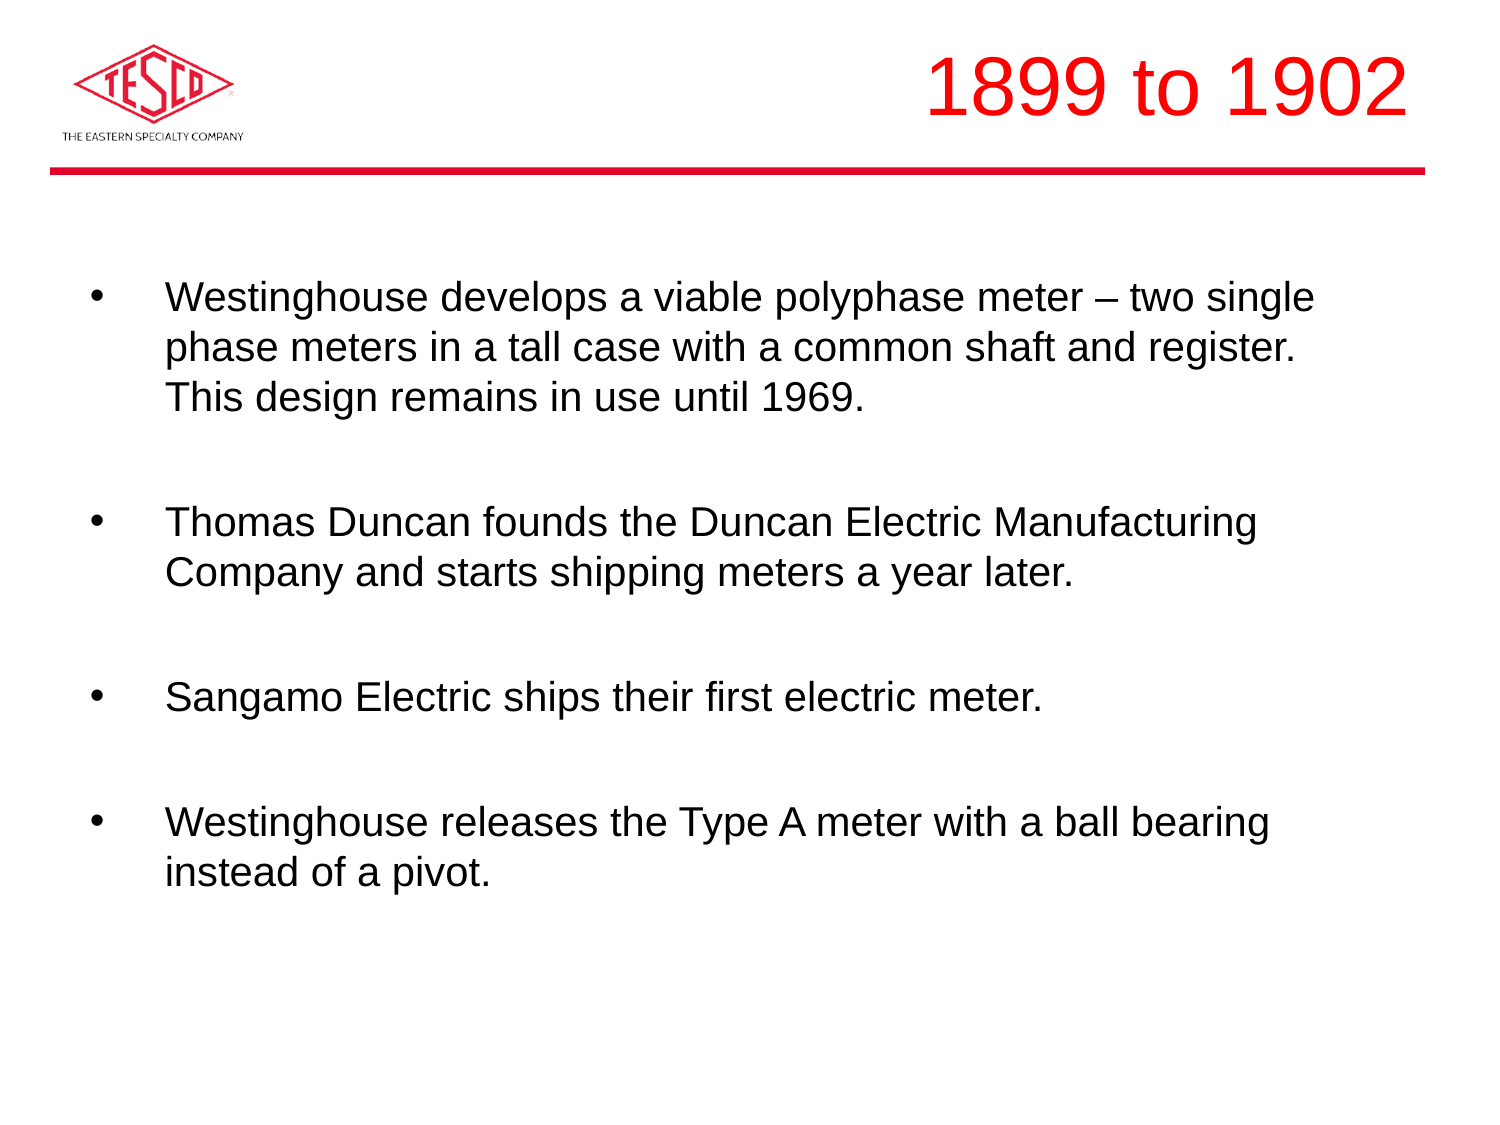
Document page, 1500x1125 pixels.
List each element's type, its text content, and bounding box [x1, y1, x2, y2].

text_box Westinghouse develops a viable polyphase meter – two single phase meters in a tall case with a common shaft and register. This design remains in use until 1969. Thomas Duncan founds the Duncan Electric Manufacturing Company and starts shipping meters a year later. Sangamo Electric ships their first electric meter. Westinghouse releases the Type A meter with a ball bearing instead of a pivot. [74, 262, 1413, 903]
picture [62, 37, 246, 149]
text_box 1899 to 1902 [149, 24, 1425, 140]
